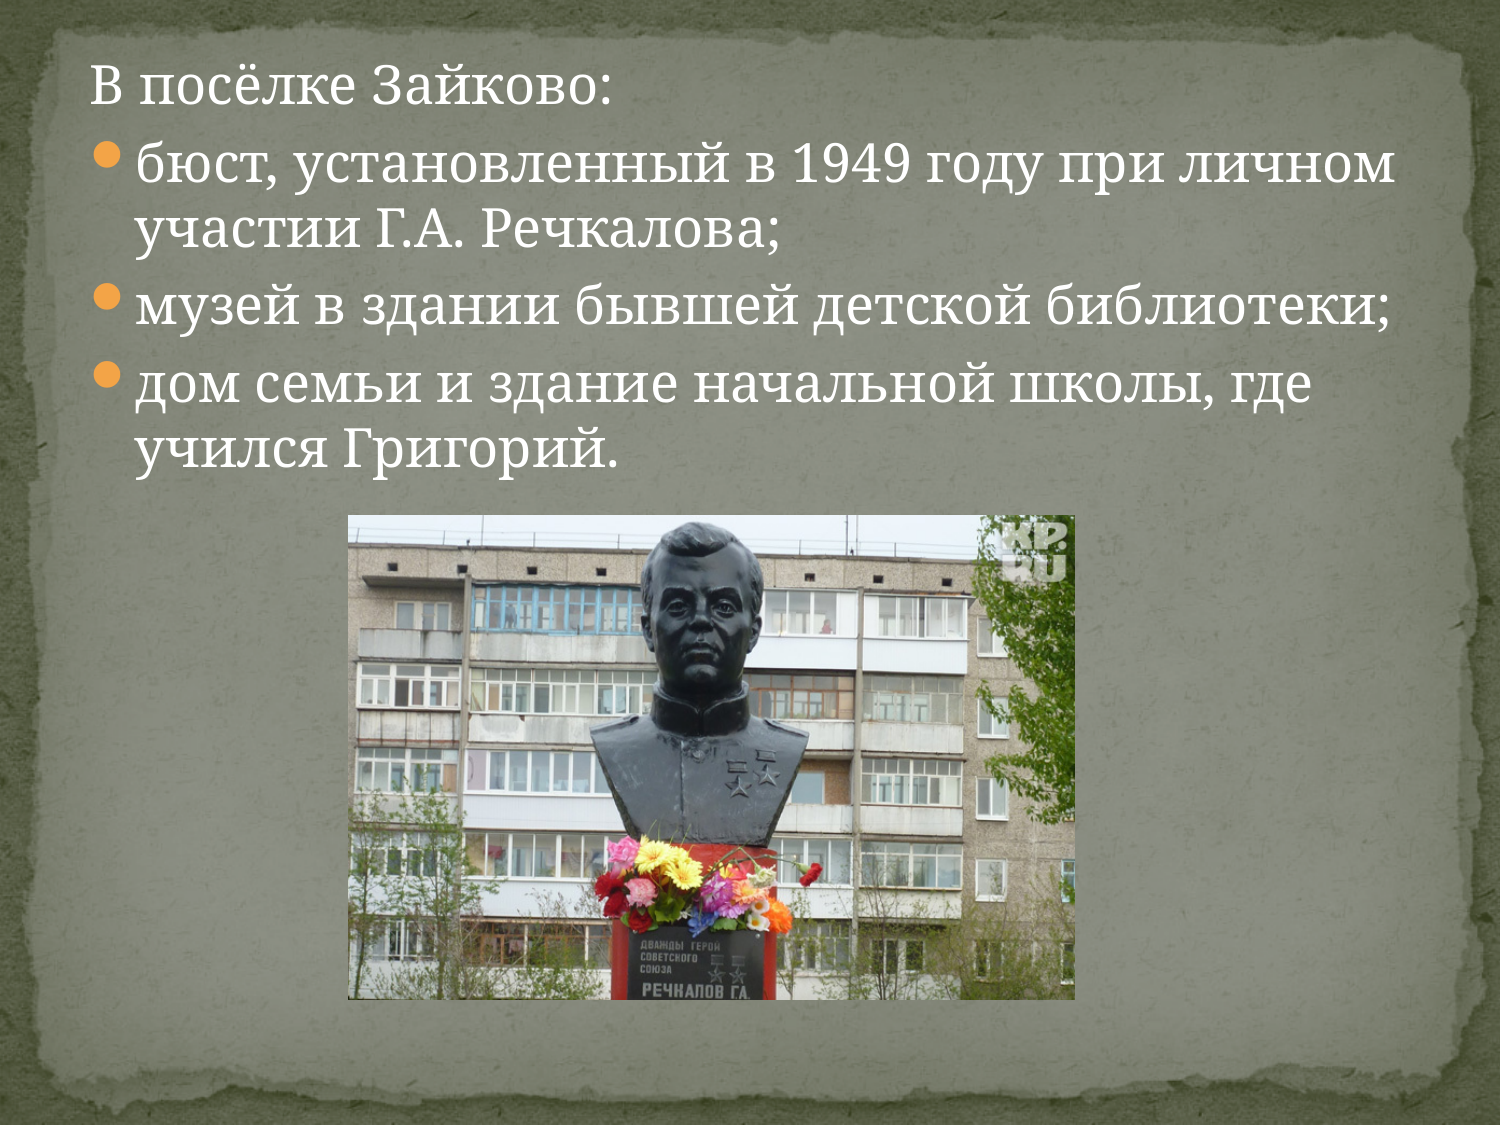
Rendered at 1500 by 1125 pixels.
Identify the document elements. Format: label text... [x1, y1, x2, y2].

list В посёлке Зайково: бюст, установленный в 1949 году при личном участии Г.А. Речкалова; музей в здании бывшей детской библиотеки; дом семьи и здание начальной школы, где учился Григорий. [75, 42, 1425, 1000]
picture [348, 515, 1075, 1000]
